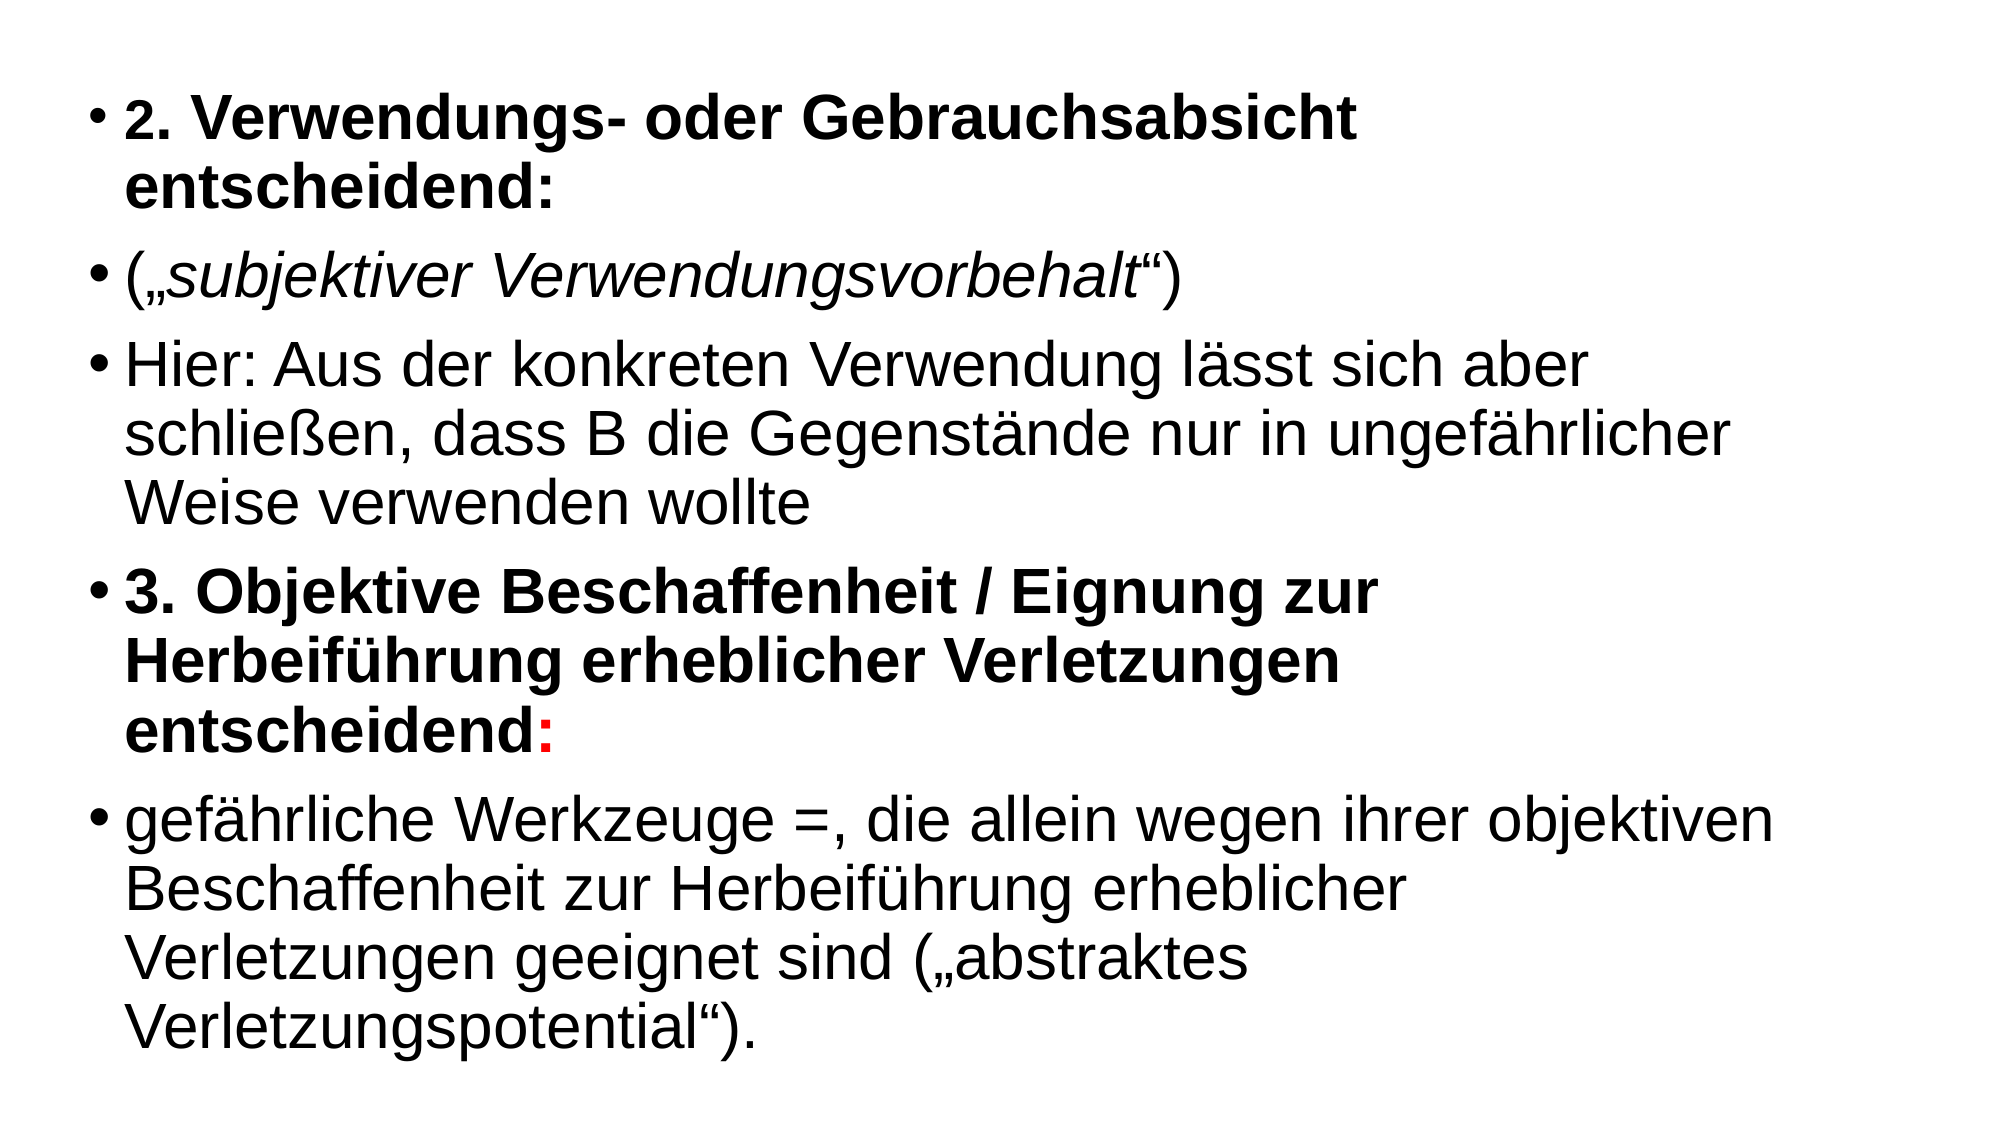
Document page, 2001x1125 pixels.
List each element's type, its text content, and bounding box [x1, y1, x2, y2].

list 2. Verwendungs- oder Gebrauchsabsicht entscheidend: („subjektiver Verwendungsvorbehalt“) Hier: Aus der konkreten Verwendung lässt sich aber schließen, dass B die Gegenstände nur in ungefährlicher Weise verwenden wollte 3. Objektive Beschaffenheit / Eignung zur Herbeiführung erheblicher Verletzungen entscheidend: gefährliche Werkzeuge =, die allein wegen ihrer objektiven Beschaffenheit zur Herbeiführung erheblicher Verletzungen geeignet sind („abstraktes Verletzungspotential“). [73, 76, 1799, 1076]
